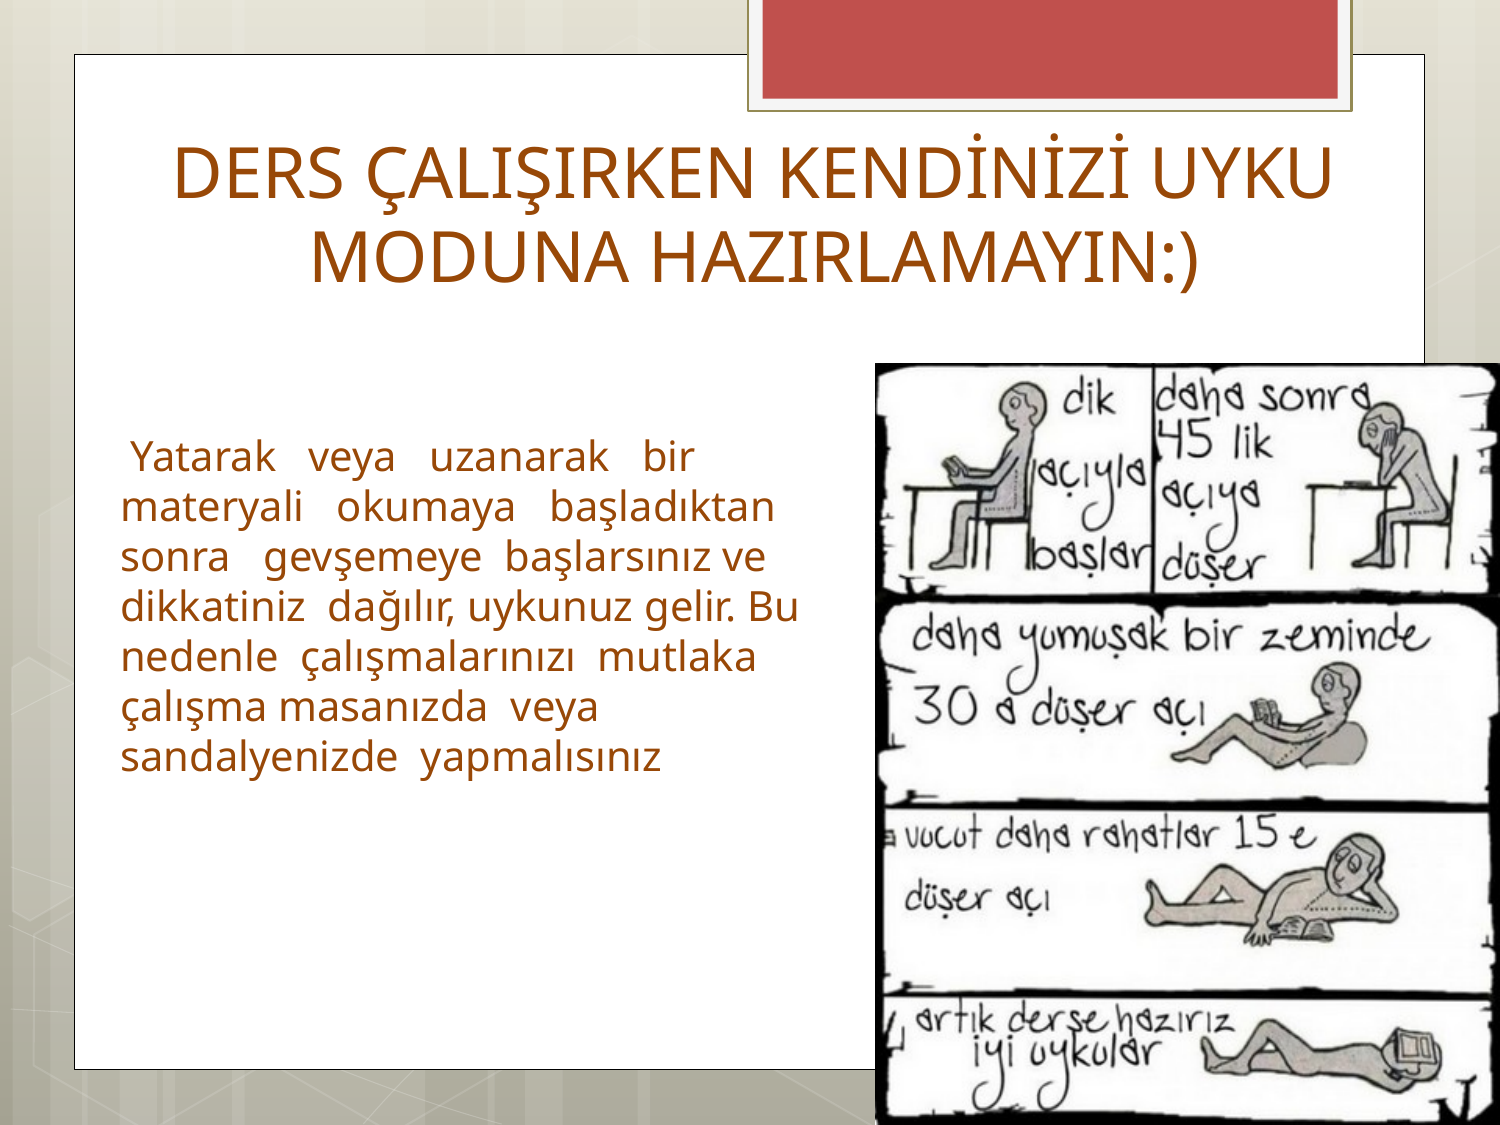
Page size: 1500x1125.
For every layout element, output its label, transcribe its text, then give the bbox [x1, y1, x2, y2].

text_box Yatarak veya uzanarak bir materyali okumaya başladıktan sonra gevşemeye başlarsınız ve dikkatiniz dağılır, uykunuz gelir. Bu nedenle çalışmalarınızı mutlaka çalışma masanızda veya sandalyenizde yapmalısınız. [105, 421, 856, 787]
title DERS ÇALIŞIRKEN KENDİNİZİ UYKU MODUNA HAZIRLAMAYIN:) [117, 117, 1393, 305]
picture [874, 362, 1500, 1125]
